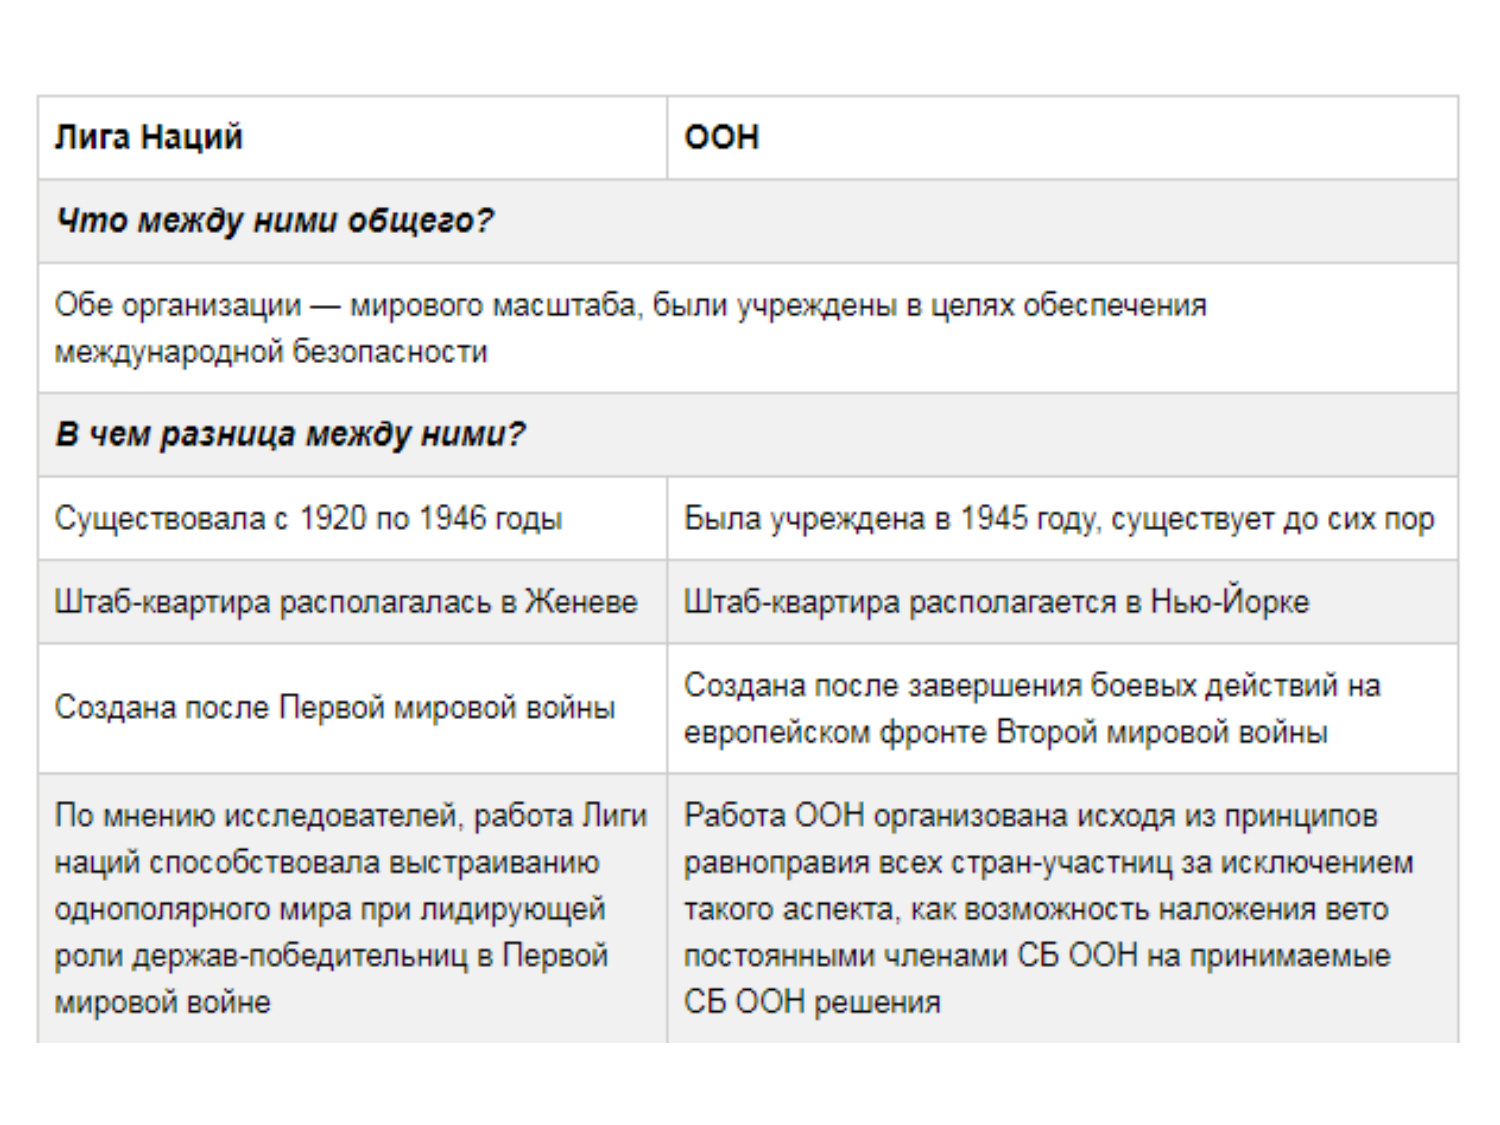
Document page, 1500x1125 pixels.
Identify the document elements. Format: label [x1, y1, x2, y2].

picture [34, 93, 1466, 1044]
